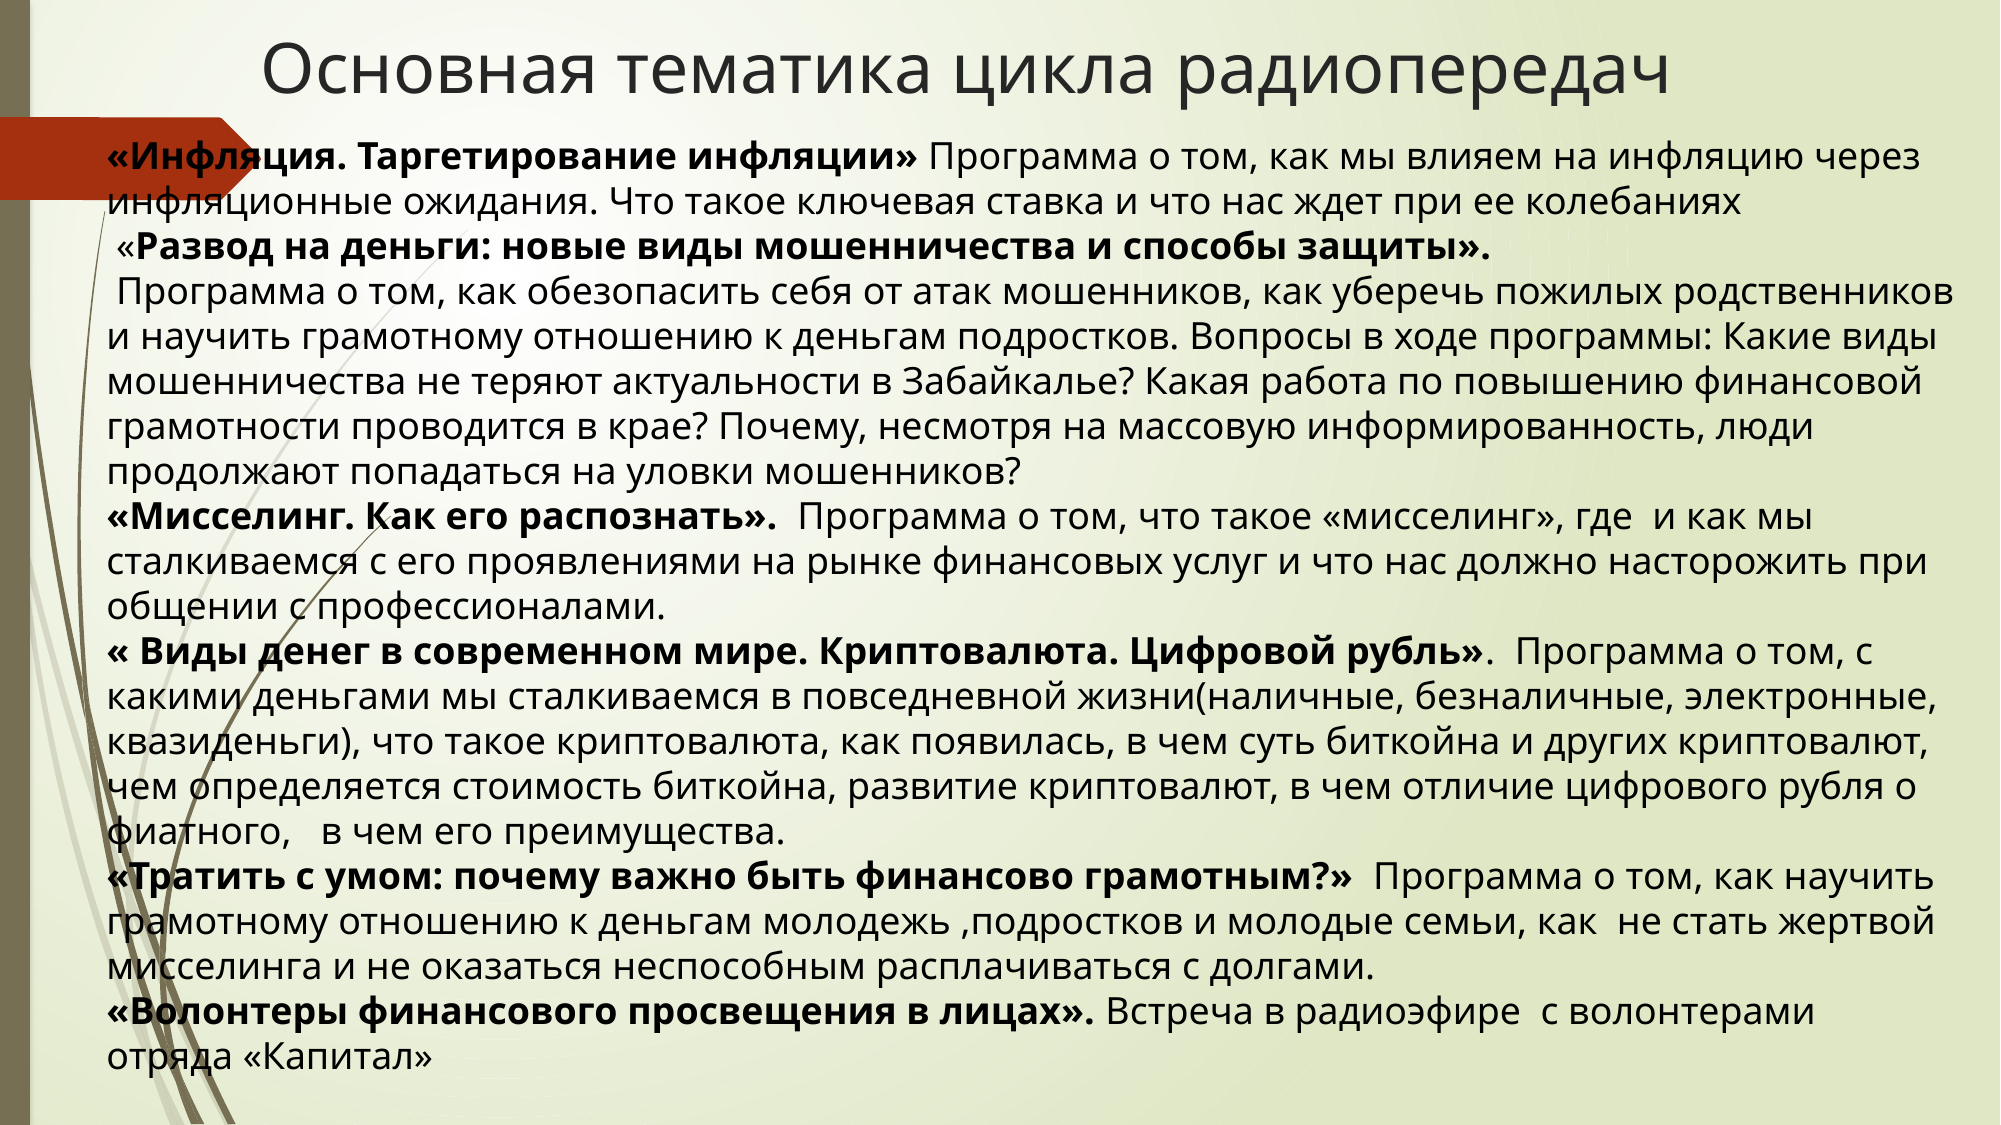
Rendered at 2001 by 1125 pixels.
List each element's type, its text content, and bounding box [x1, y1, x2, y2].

text_box «Инфляция. Таргетирование инфляции» Программа о том, как мы влияем на инфляцию через инфляционные ожидания. Что такое ключевая ставка и что нас ждет при ее колебаниях «Развод на деньги: новые виды мошенничества и способы защиты». Программа о том, как обезопасить себя от атак мошенников, как уберечь пожилых родственников и научить грамотному отношению к деньгам подростков. Вопросы в ходе программы: Какие виды мошенничества не теряют актуальности в Забайкалье? Какая работа по повышению финансовой грамотности проводится в крае? Почему, несмотря на массовую информированность, люди продолжают попадаться на уловки мошенников? «Мисселинг. Как его распознать». Программа о том, что такое «мисселинг», где и как мы сталкиваемся с его проявлениями на рынке финансовых услуг и что нас должно насторожить при общении с профессионалами. « Виды денег в современном мире. Криптовалюта. Цифровой рубль». Программа о том, с какими деньгами мы сталкиваемся в повседневной жизни(наличные, безналичные, электронные, квазиденьги), что такое криптовалюта, как появилась, в чем суть биткойна и других криптовалют, чем определяется стоимость биткойна, развитие криптовалют, в чем отличие цифрового рубля о фиатного, в чем его преимущества. «Тратить с умом: почему важно быть финансово грамотным?» Программа о том, как научить грамотному отношению к деньгам молодежь ,подростков и молодые семьи, как не стать жертвой мисселинга и не оказаться неспособным расплачиваться с долгами. «Волонтеры финансового просвещения в лицах». Встреча в радиоэфире с волонтерами отряда «Капитал» [91, 124, 1984, 1125]
title Основная тематика цикла радиопередач [245, 16, 1714, 124]
